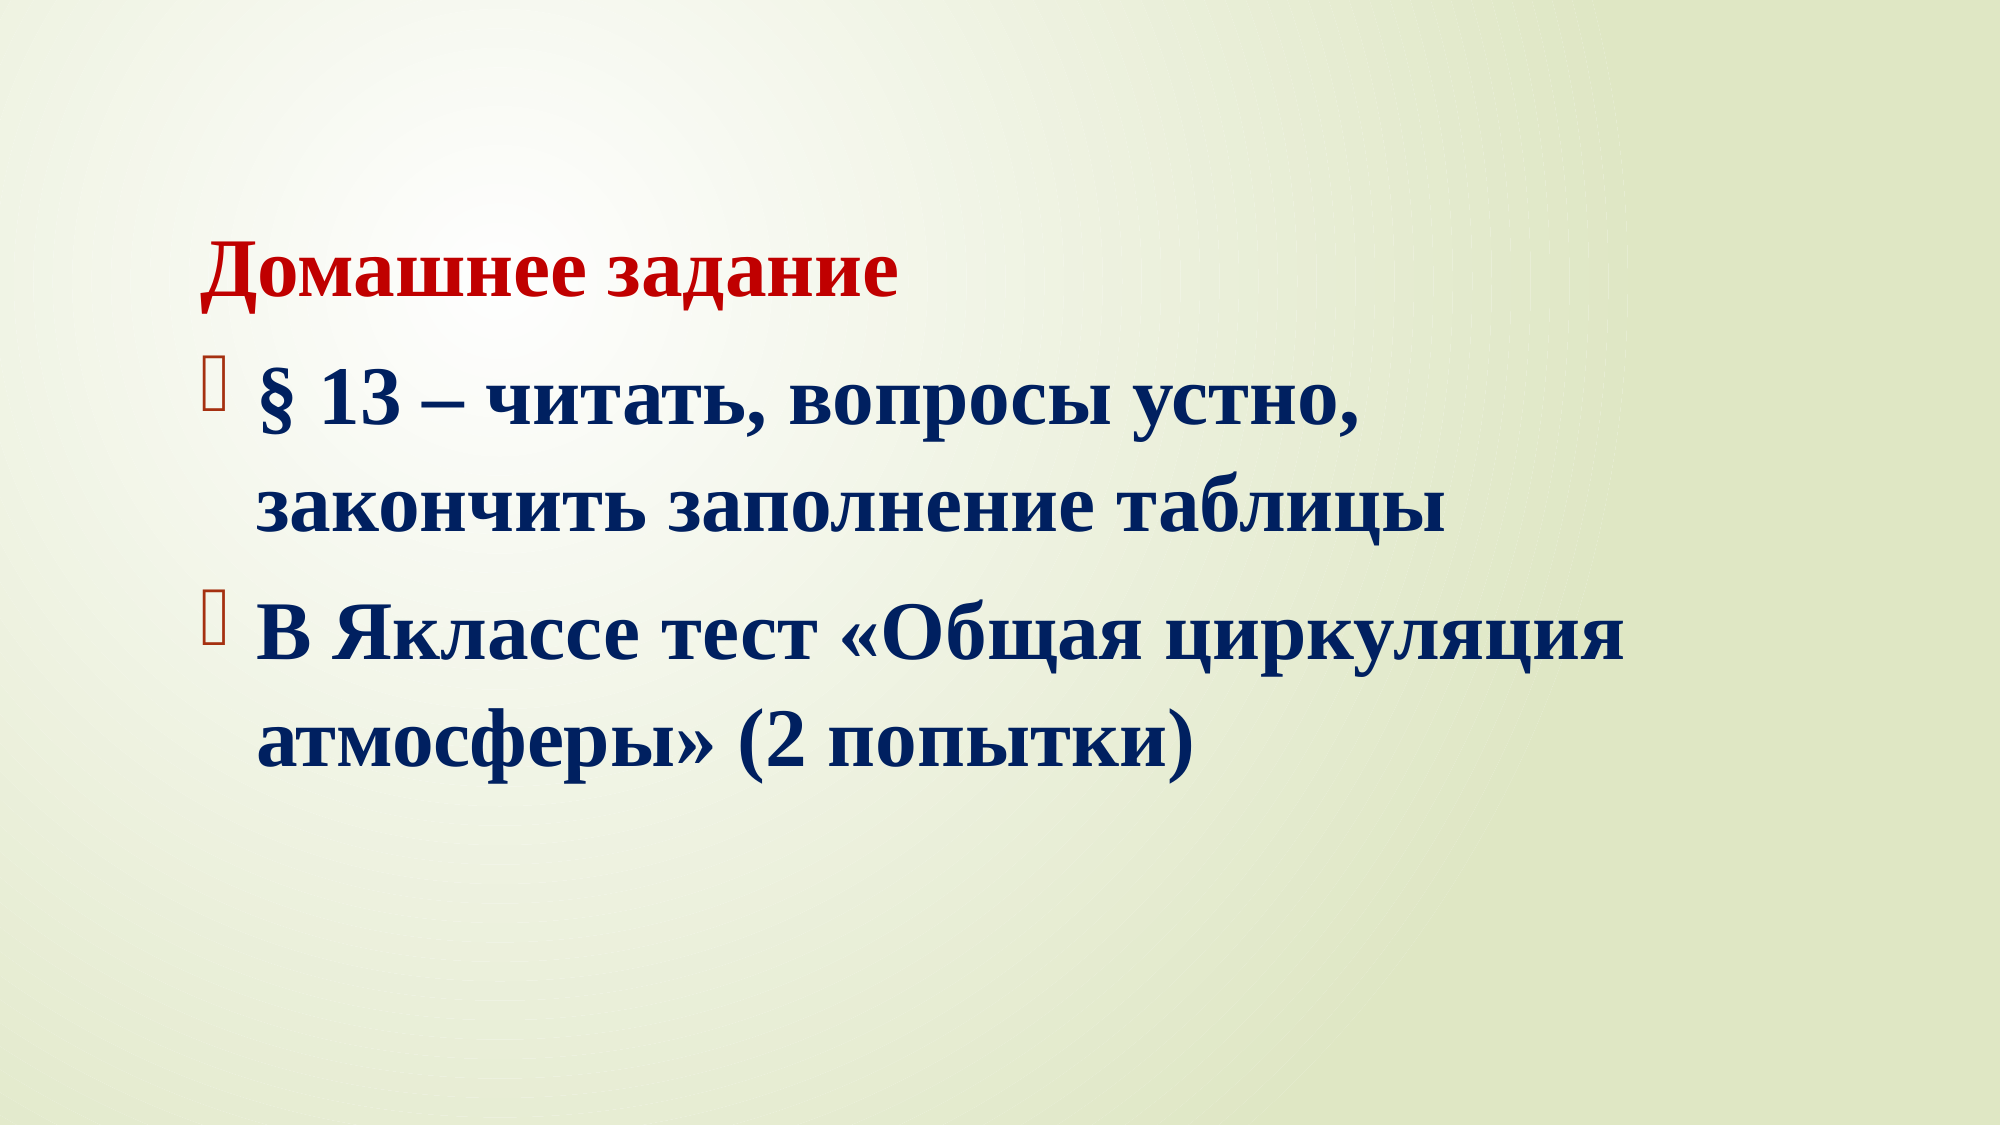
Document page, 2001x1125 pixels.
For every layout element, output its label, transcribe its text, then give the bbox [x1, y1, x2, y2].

list Домашнее задание § 13 – читать, вопросы устно, закончить заполнение таблицы В Яклассе тест «Общая циркуляция атмосферы» (2 попытки) [184, 199, 1727, 1022]
